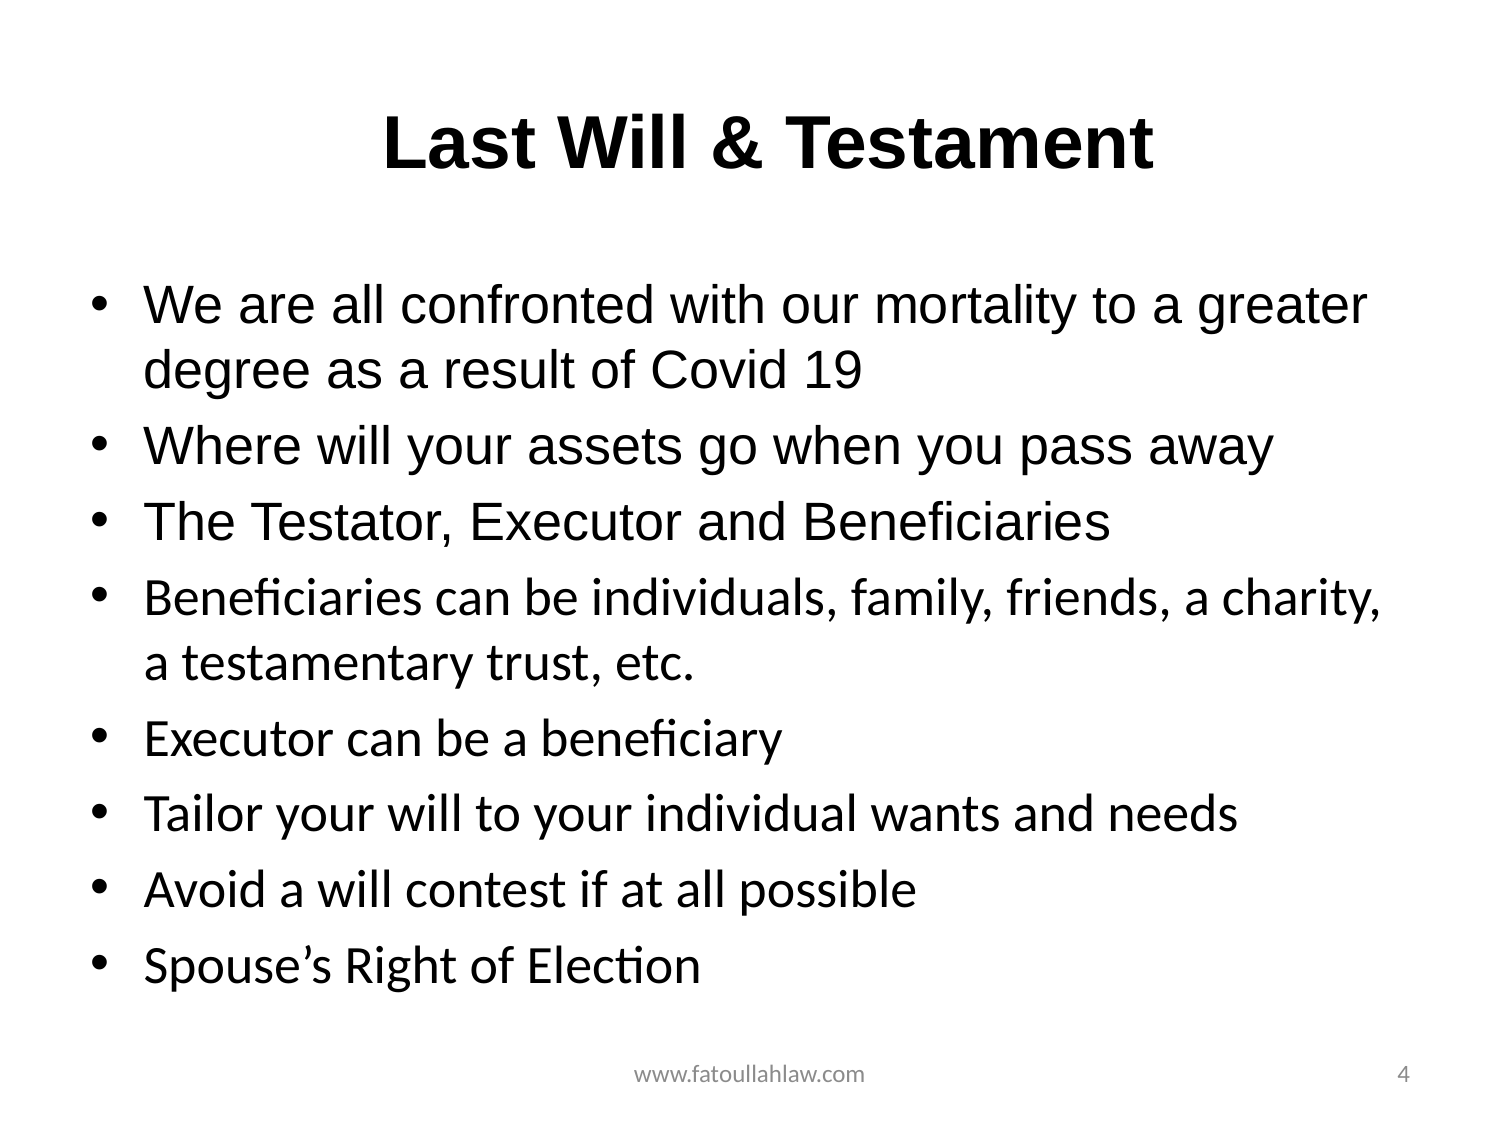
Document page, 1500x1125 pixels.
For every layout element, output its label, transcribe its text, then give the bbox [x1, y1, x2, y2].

footer www.fatoullahlaw.com [512, 1042, 988, 1103]
list We are all confronted with our mortality to a greater degree as a result of Covid 19 Where will your assets go when you pass away The Testator, Executor and Beneficiaries Beneficiaries can be individuals, family, friends, a charity, a testamentary trust, etc. Executor can be a beneficiary Tailor your will to your individual wants and needs Avoid a will contest if at all possible Spouse’s Right of Election [75, 262, 1425, 1005]
slide_number 4 [1074, 1042, 1425, 1103]
title Last Will & Testament [75, 45, 1463, 233]
